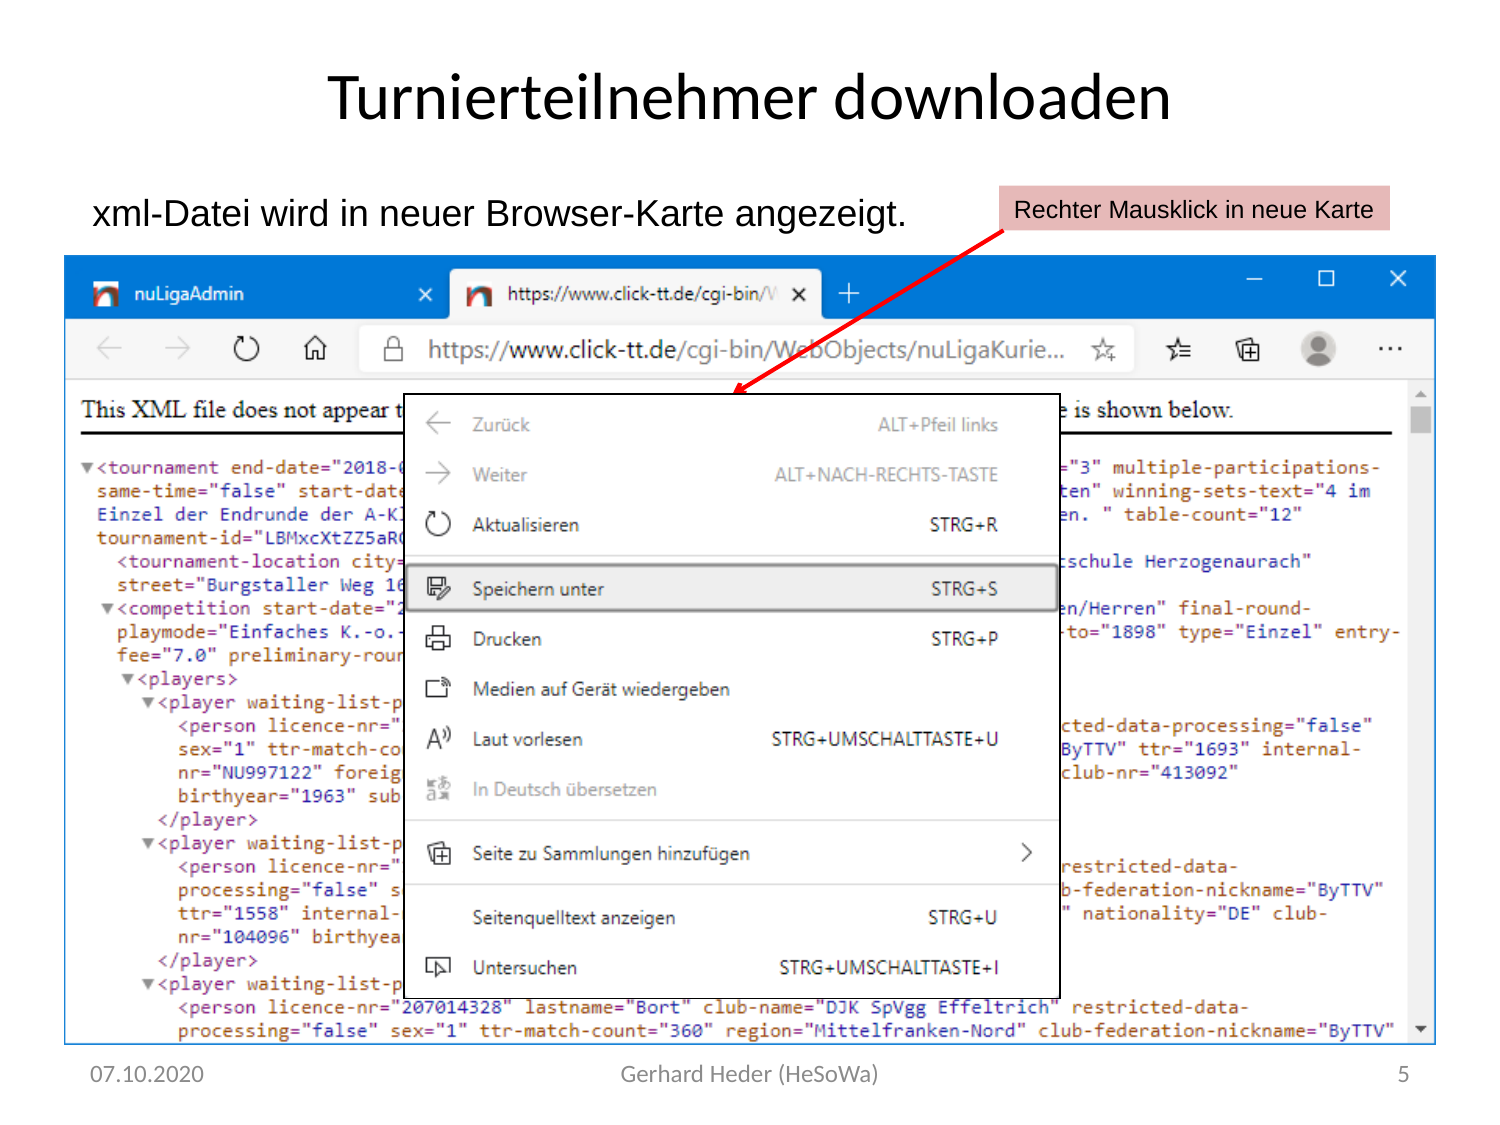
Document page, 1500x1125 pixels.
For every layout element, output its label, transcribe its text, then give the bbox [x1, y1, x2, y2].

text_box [731, 230, 1004, 393]
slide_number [75, 1052, 425, 1103]
text_box Rechter Mausklick in neue Karte [999, 185, 1390, 231]
picture [63, 255, 1437, 1045]
footer Gerhard Heder (HeSoWa) [512, 1052, 988, 1103]
title Turnierteilnehmer downloaden [74, 44, 1426, 141]
text_box xml-Datei wird in neuer Browser-Karte angezeigt. [77, 182, 923, 242]
slide_number 5 [1074, 1052, 1425, 1103]
